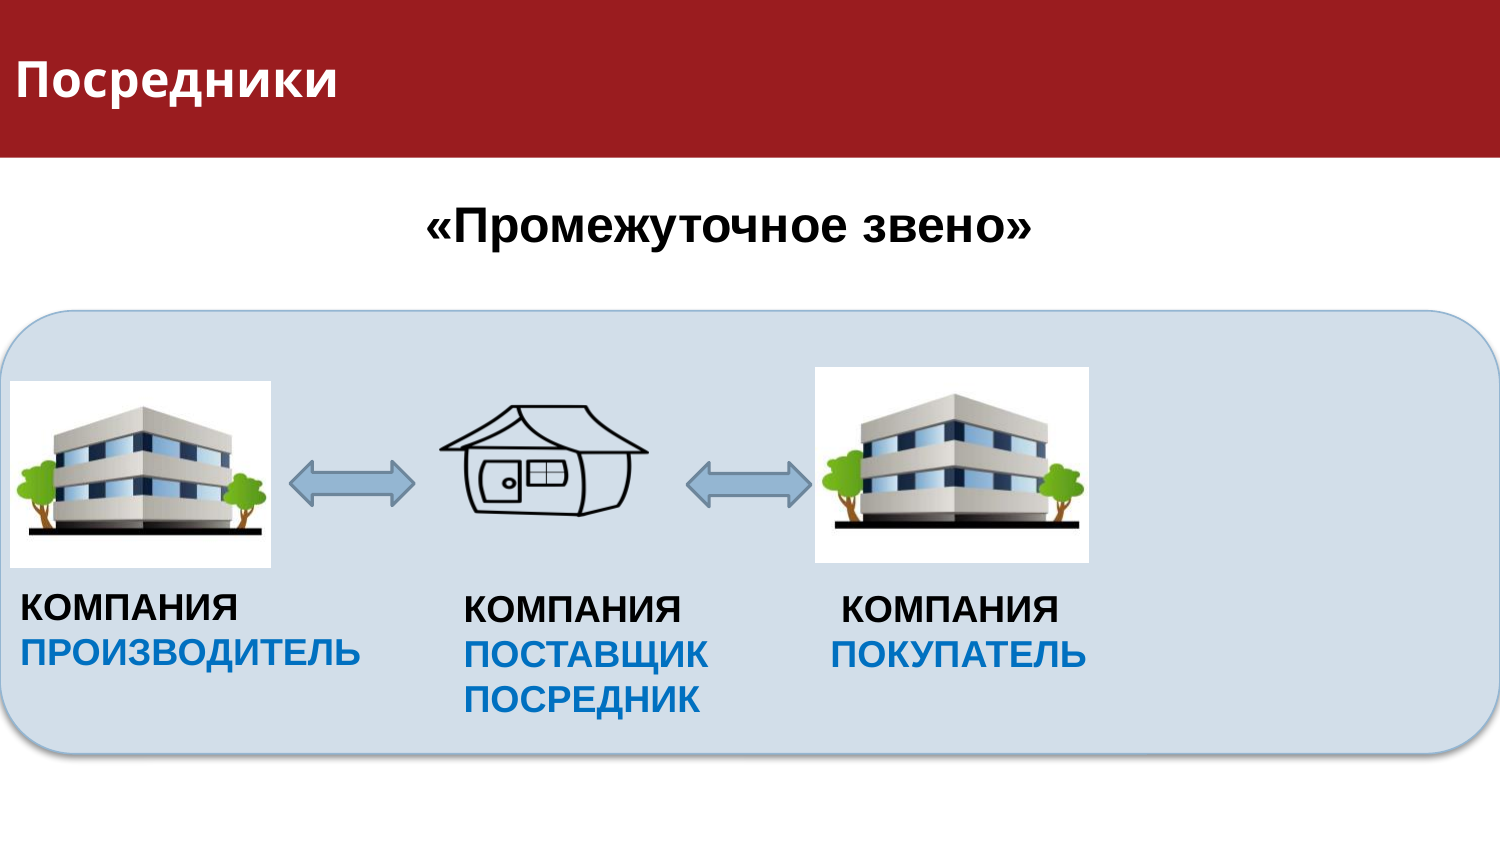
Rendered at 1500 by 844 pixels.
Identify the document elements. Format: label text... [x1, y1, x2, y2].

title Посредники [0, 33, 1250, 121]
text_box [0, 0, 1500, 159]
text_box «Промежуточное звено» [410, 184, 1049, 260]
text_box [0, 310, 1500, 754]
